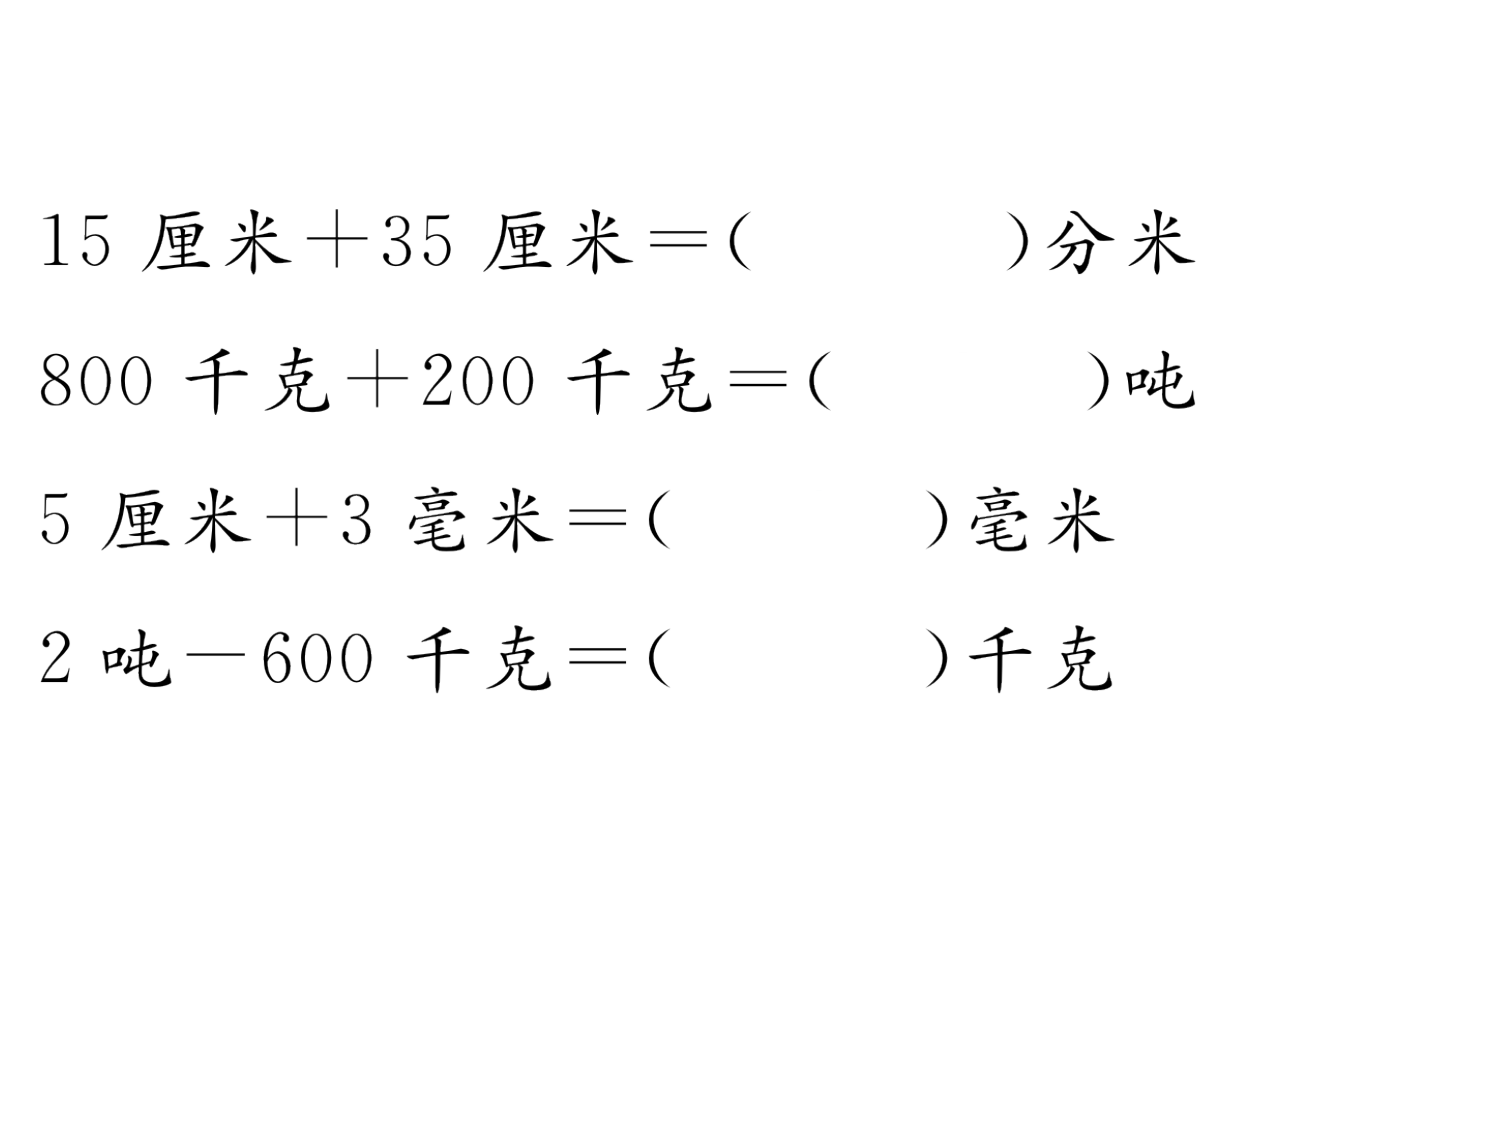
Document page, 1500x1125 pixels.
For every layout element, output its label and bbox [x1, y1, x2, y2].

picture [35, 177, 1453, 710]
